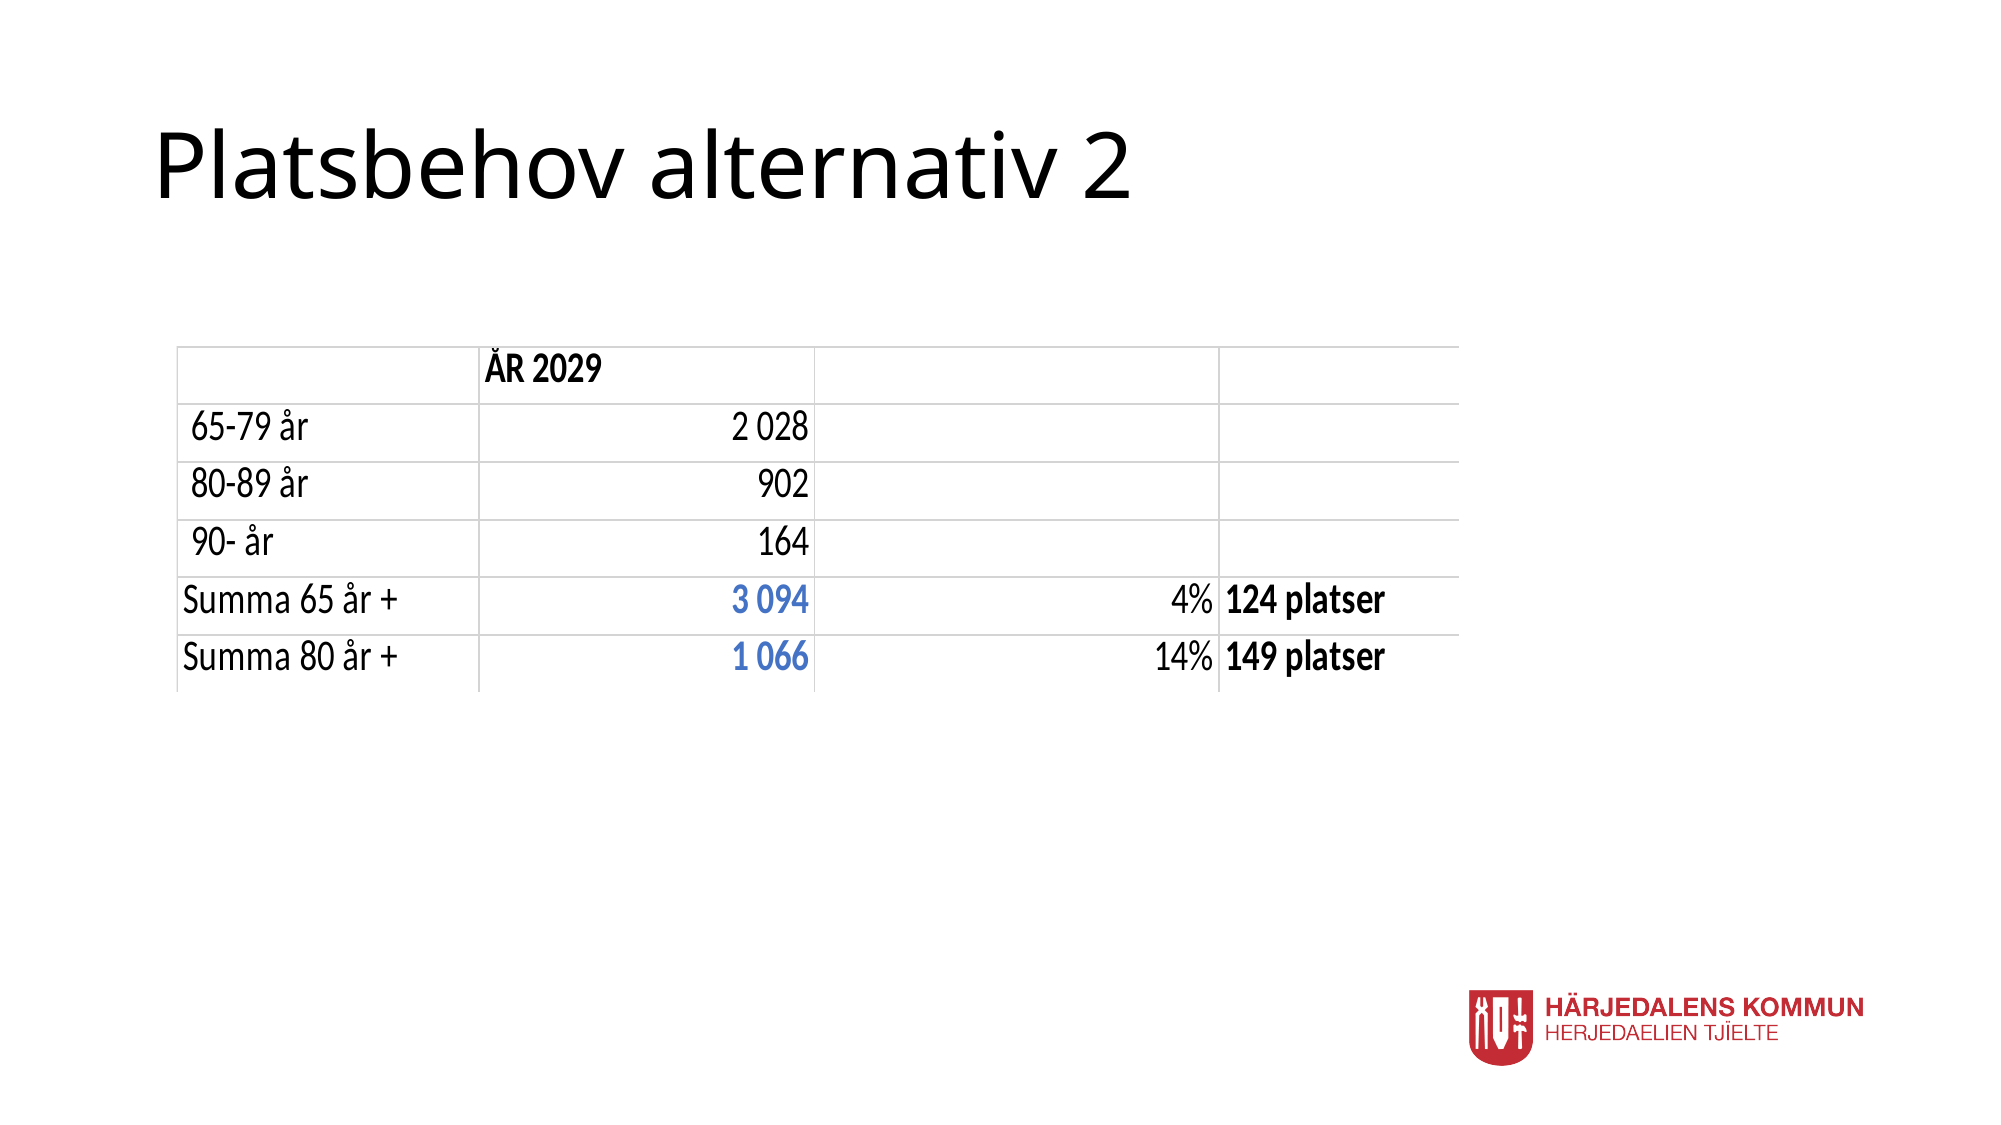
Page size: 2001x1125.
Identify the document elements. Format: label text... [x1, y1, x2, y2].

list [176, 345, 1461, 694]
title Platsbehov alternativ 2 [137, 59, 1863, 278]
text_box [1012, 299, 1863, 1014]
picture [1469, 1014, 1863, 1066]
